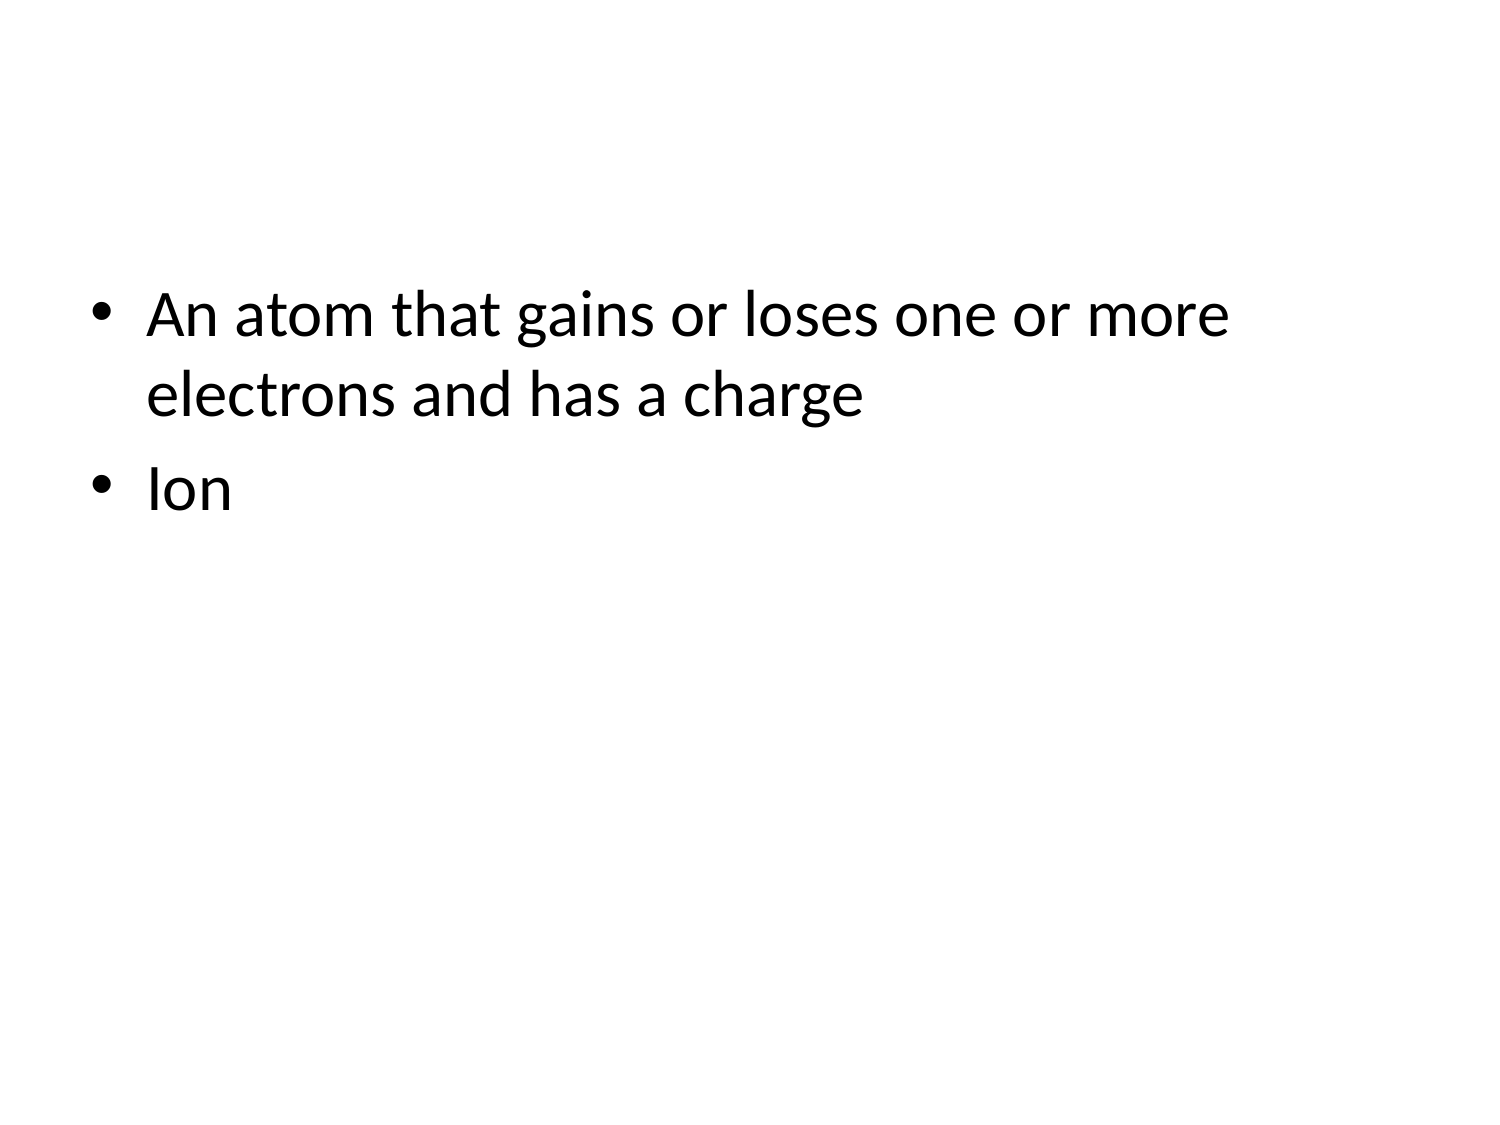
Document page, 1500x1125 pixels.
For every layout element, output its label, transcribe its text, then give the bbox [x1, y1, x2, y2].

list An atom that gains or loses one or more electrons and has a charge Ion [75, 262, 1425, 1005]
